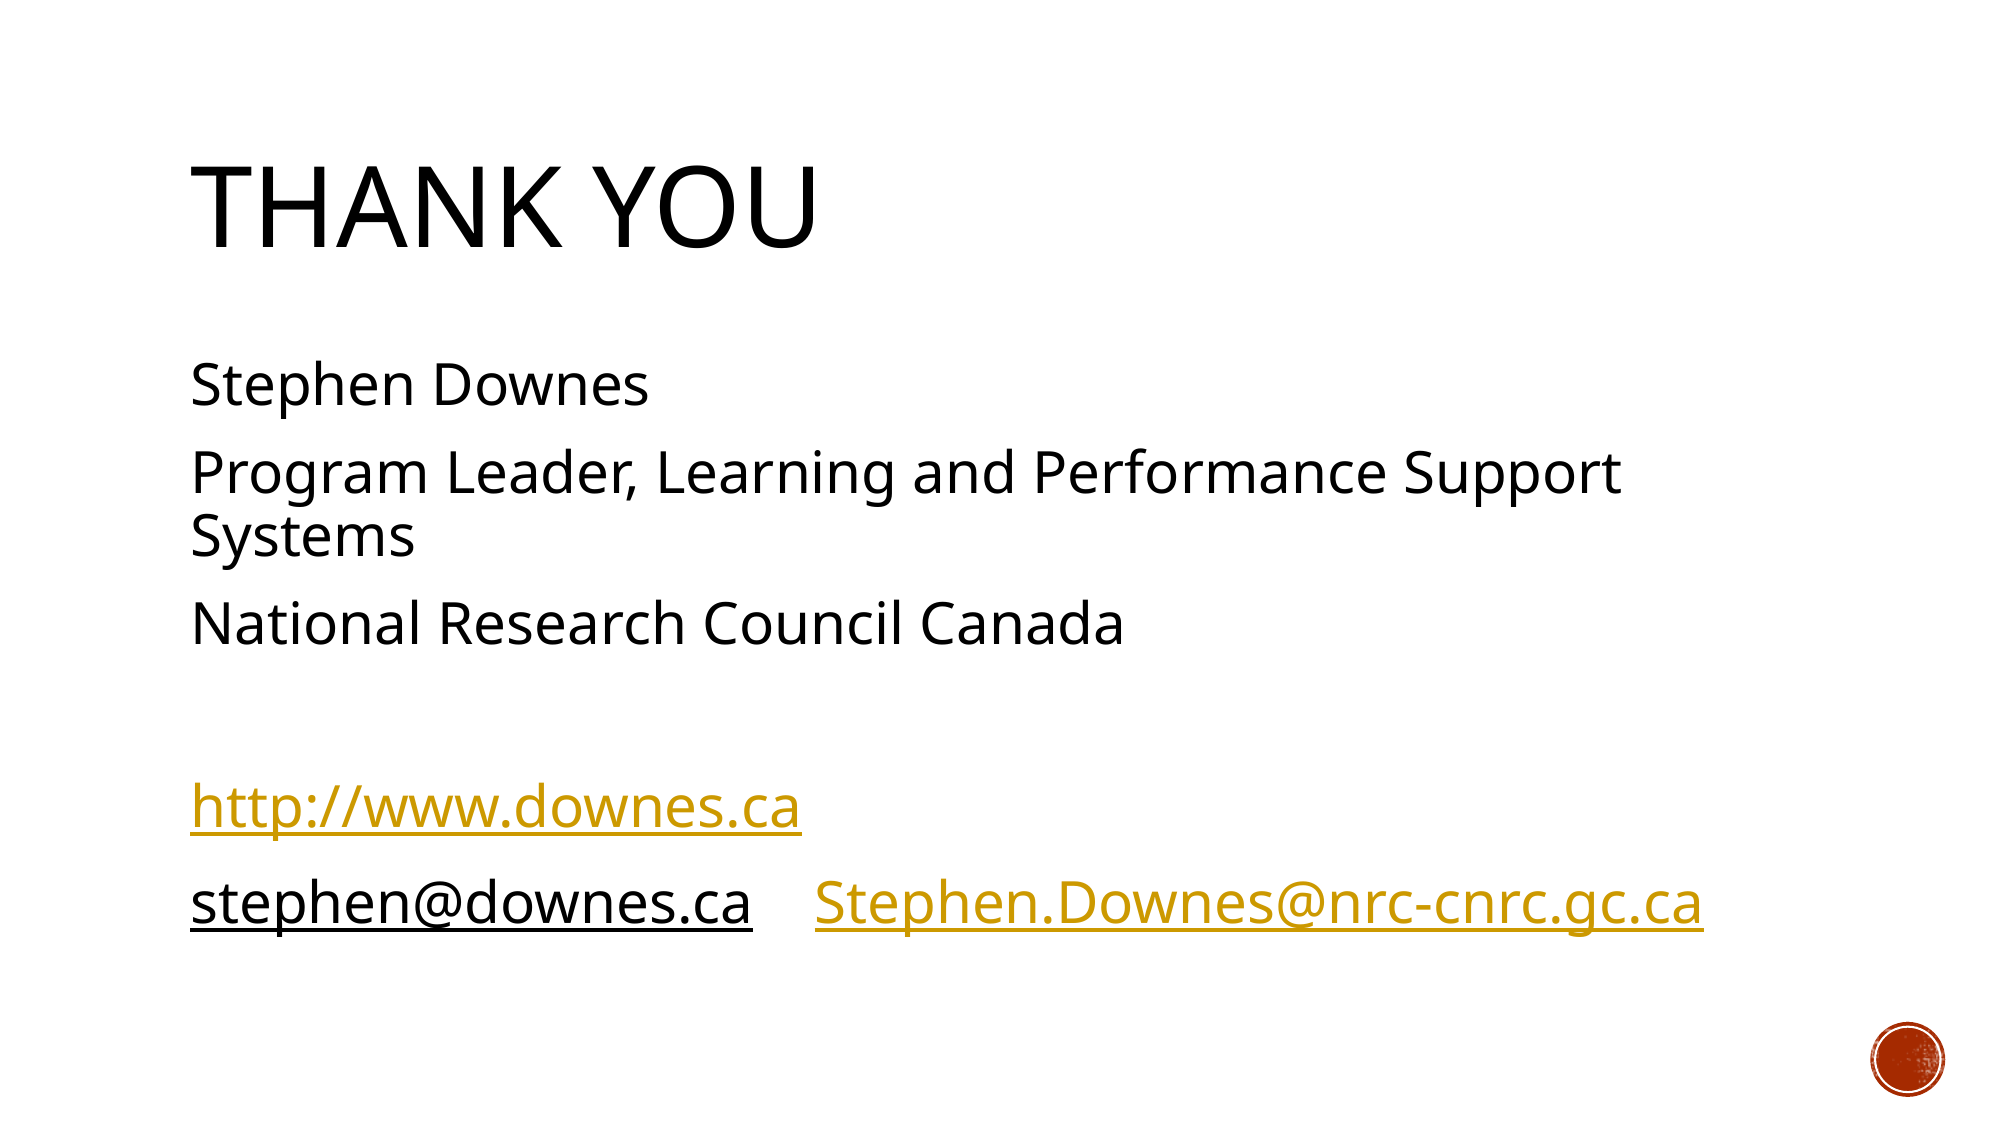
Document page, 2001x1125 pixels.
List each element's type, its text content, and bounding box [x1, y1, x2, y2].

title Thank you [175, 79, 1826, 344]
list Stephen Downes Program Leader, Learning and Performance Support Systems National Research Council Canada http://www.downes.ca stephen@downes.ca Stephen.Downes@nrc-cnrc.gc.ca [175, 348, 1826, 1013]
